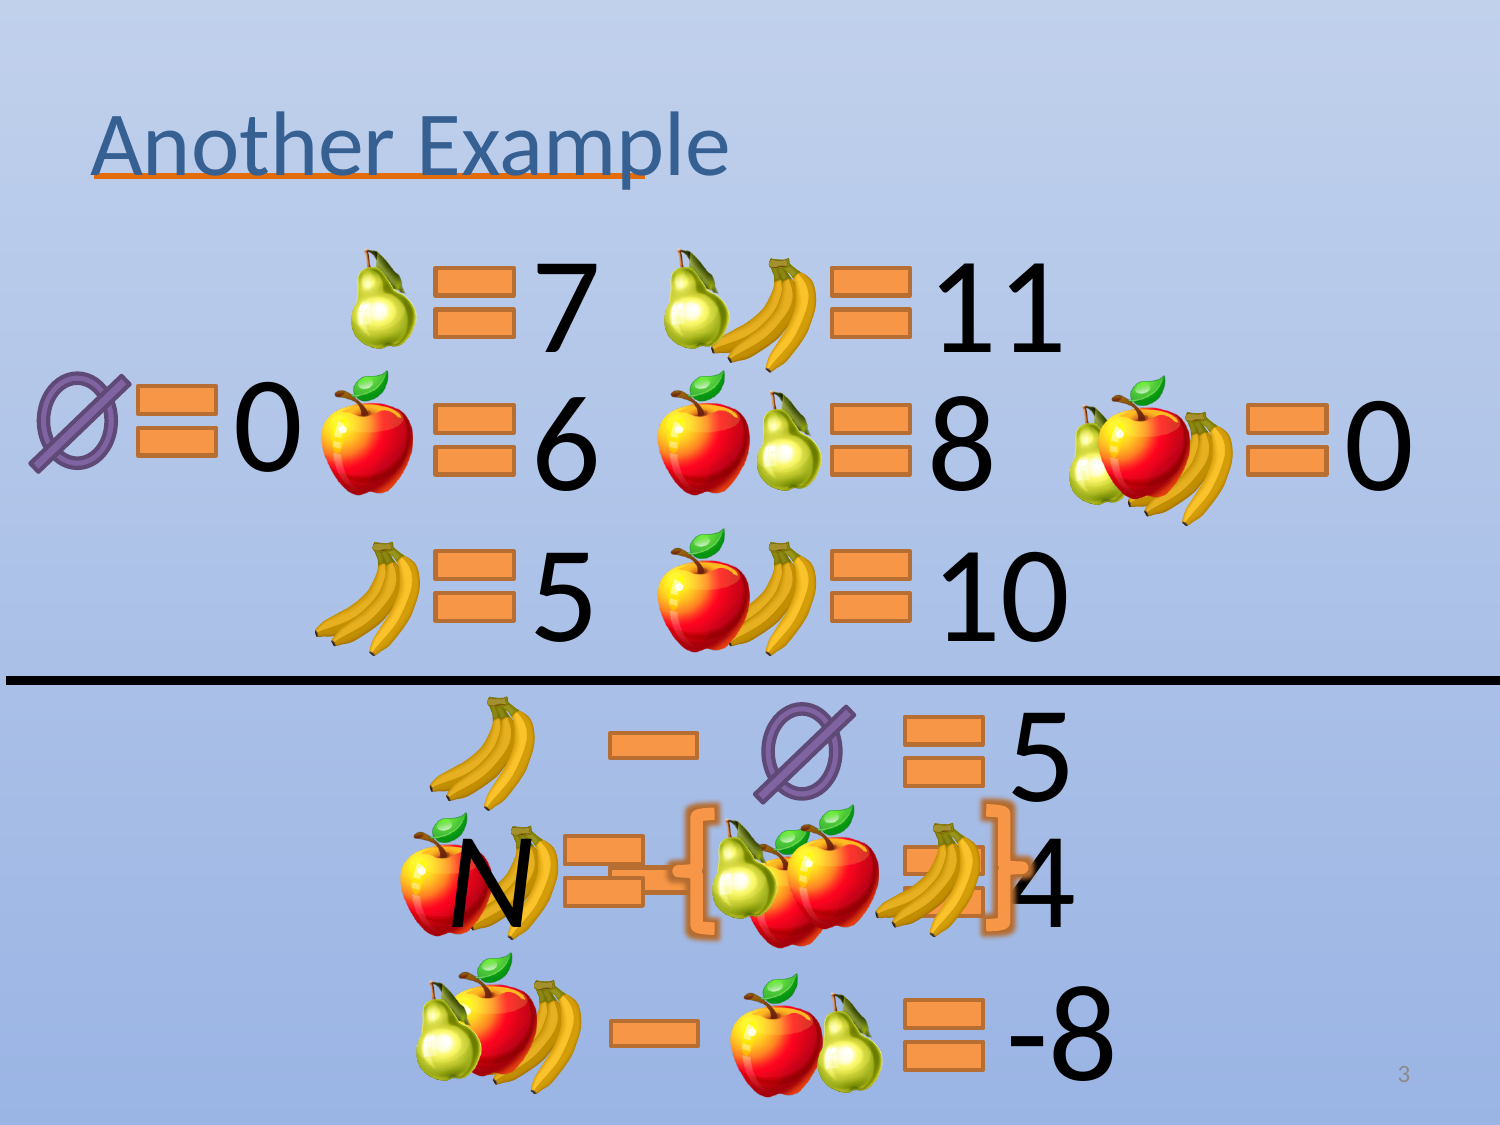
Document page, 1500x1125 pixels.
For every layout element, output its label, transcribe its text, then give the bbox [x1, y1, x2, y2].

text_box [394, 935, 1135, 1118]
slide_number 3 [1139, 1042, 1426, 1103]
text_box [314, 537, 615, 679]
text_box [328, 207, 617, 391]
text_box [1024, 782, 1092, 934]
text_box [0, 325, 320, 509]
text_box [1047, 344, 1430, 528]
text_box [303, 344, 617, 528]
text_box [639, 495, 1087, 655]
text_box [381, 782, 428, 965]
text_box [639, 395, 1014, 495]
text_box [430, 782, 1023, 965]
title Another Example [75, 45, 1425, 233]
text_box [429, 656, 1093, 782]
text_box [642, 207, 1084, 391]
